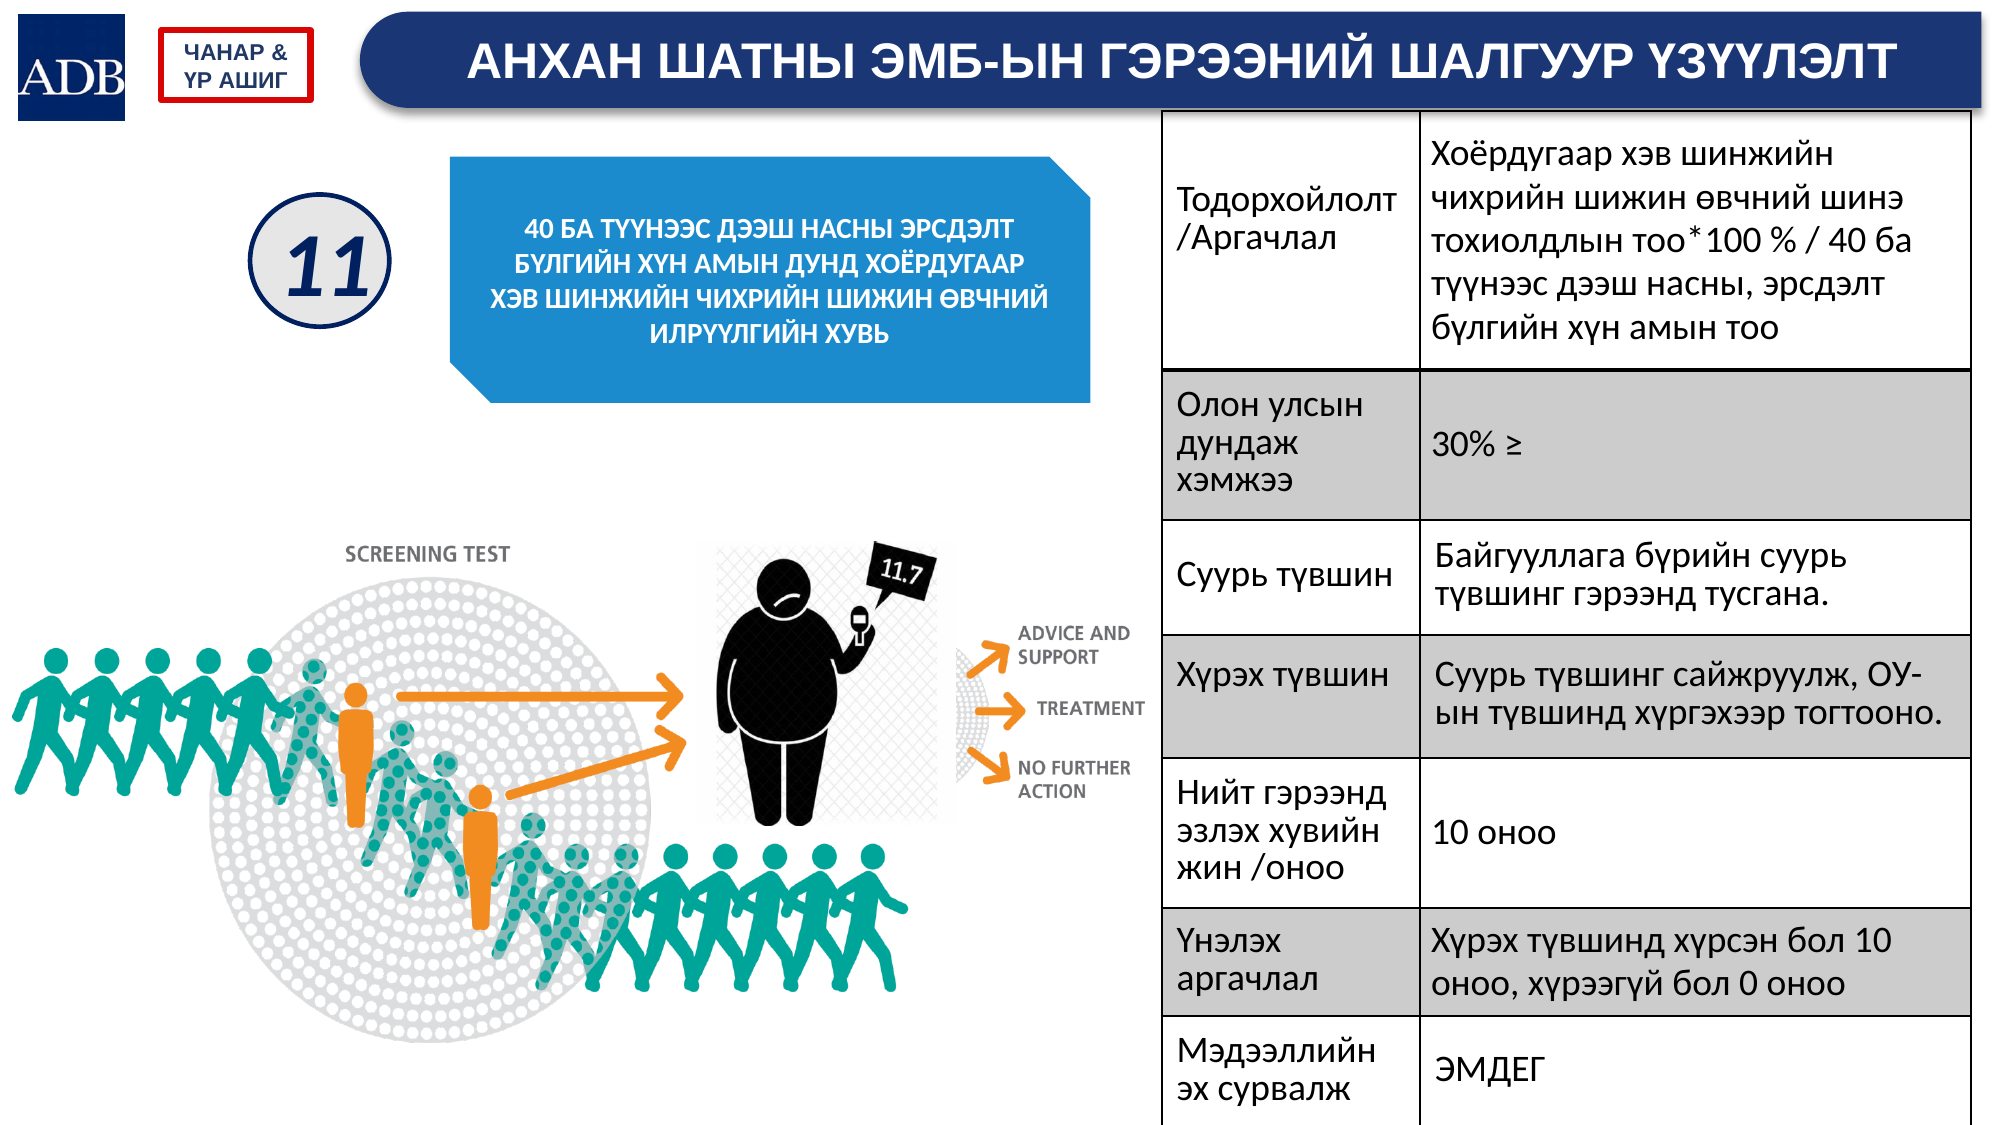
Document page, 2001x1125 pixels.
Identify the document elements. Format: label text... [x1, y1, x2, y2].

picture [12, 541, 1145, 1043]
table_header Тодорхойлолт/Аргачлал [1163, 112, 1419, 368]
picture [18, 14, 125, 121]
table_cell Мэдээллийн эх сурвалж [1163, 1017, 1419, 1125]
table_cell 30% ≥ [1421, 372, 1970, 519]
table_cell Олон улсын дундаж хэмжээ [1163, 372, 1419, 519]
table_cell ЭМДЕГ [1421, 1017, 1970, 1125]
table_cell Нийт гэрээнд эзлэх хувийн жин /оноо [1163, 759, 1419, 907]
table_cell Хүрэх түвшинд хүрсэн бол 10 оноо, хүрээгүй бол 0 оноо [1421, 909, 1970, 1015]
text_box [250, 194, 390, 327]
table_cell 10 оноо [1421, 759, 1970, 907]
title АНХАН ШАТНЫ ЭМБ-ЫН ГЭРЭЭНИЙ ШАЛГУУР ҮЗҮҮЛЭЛТ [404, 14, 1960, 111]
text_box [449, 156, 1091, 403]
table_cell Үнэлэх аргачлал [1163, 909, 1419, 1015]
table_header Хоёрдугаар хэв шинжийн чихрийн шижин өвчний шинэ тохиолдлын тоо*100 % / 40 ба түүнээс дээш насны, эрсдэлт бүлгийн хүн амын тоо [1421, 112, 1970, 368]
table_cell Хүрэх түвшин [1163, 636, 1419, 757]
table_cell Суурь түвшинг сайжруулж, ОУ-ын түвшинд хүргэхээр тогтооно. [1421, 636, 1970, 757]
table_cell Суурь түвшин [1163, 521, 1419, 634]
table_cell Байгууллага бүрийн суурь түвшинг гэрээнд тусгана. [1421, 521, 1970, 634]
